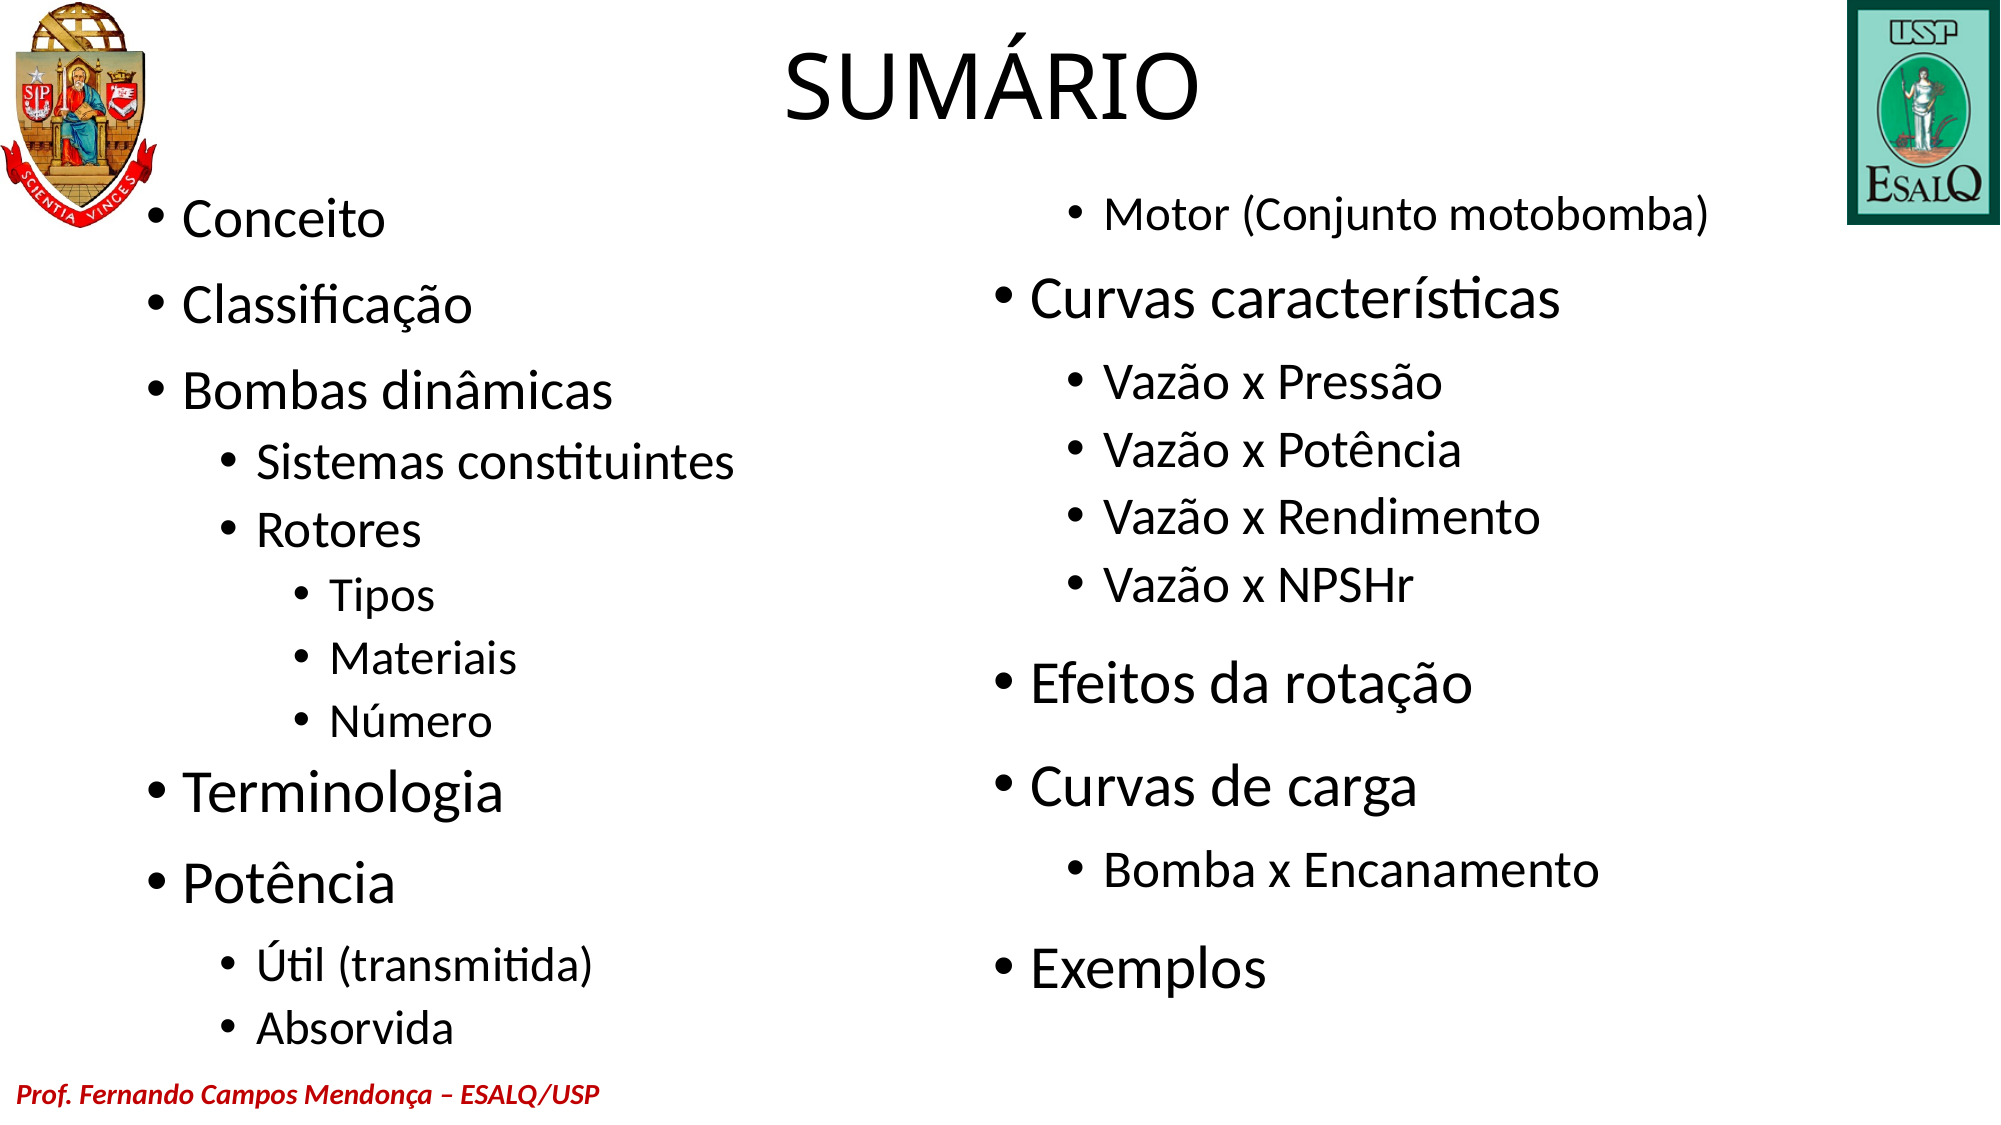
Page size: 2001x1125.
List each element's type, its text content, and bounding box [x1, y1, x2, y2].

title SUMÁRIO [130, 25, 1856, 155]
picture [1847, 0, 2000, 225]
list Conceito Classificação Bombas dinâmicas Sistemas constituintes Rotores Tipos Materiais Número Terminologia Potência Útil (transmitida) Absorvida Motor (Conjunto motobomba) Curvas características Vazão x Pressão Vazão x Potência Vazão x Rendimento Vazão x NPSHr Efeitos da rotação Curvas de carga Bomba x Encanamento Exemplos [130, 180, 1856, 1063]
picture [0, 2, 157, 228]
